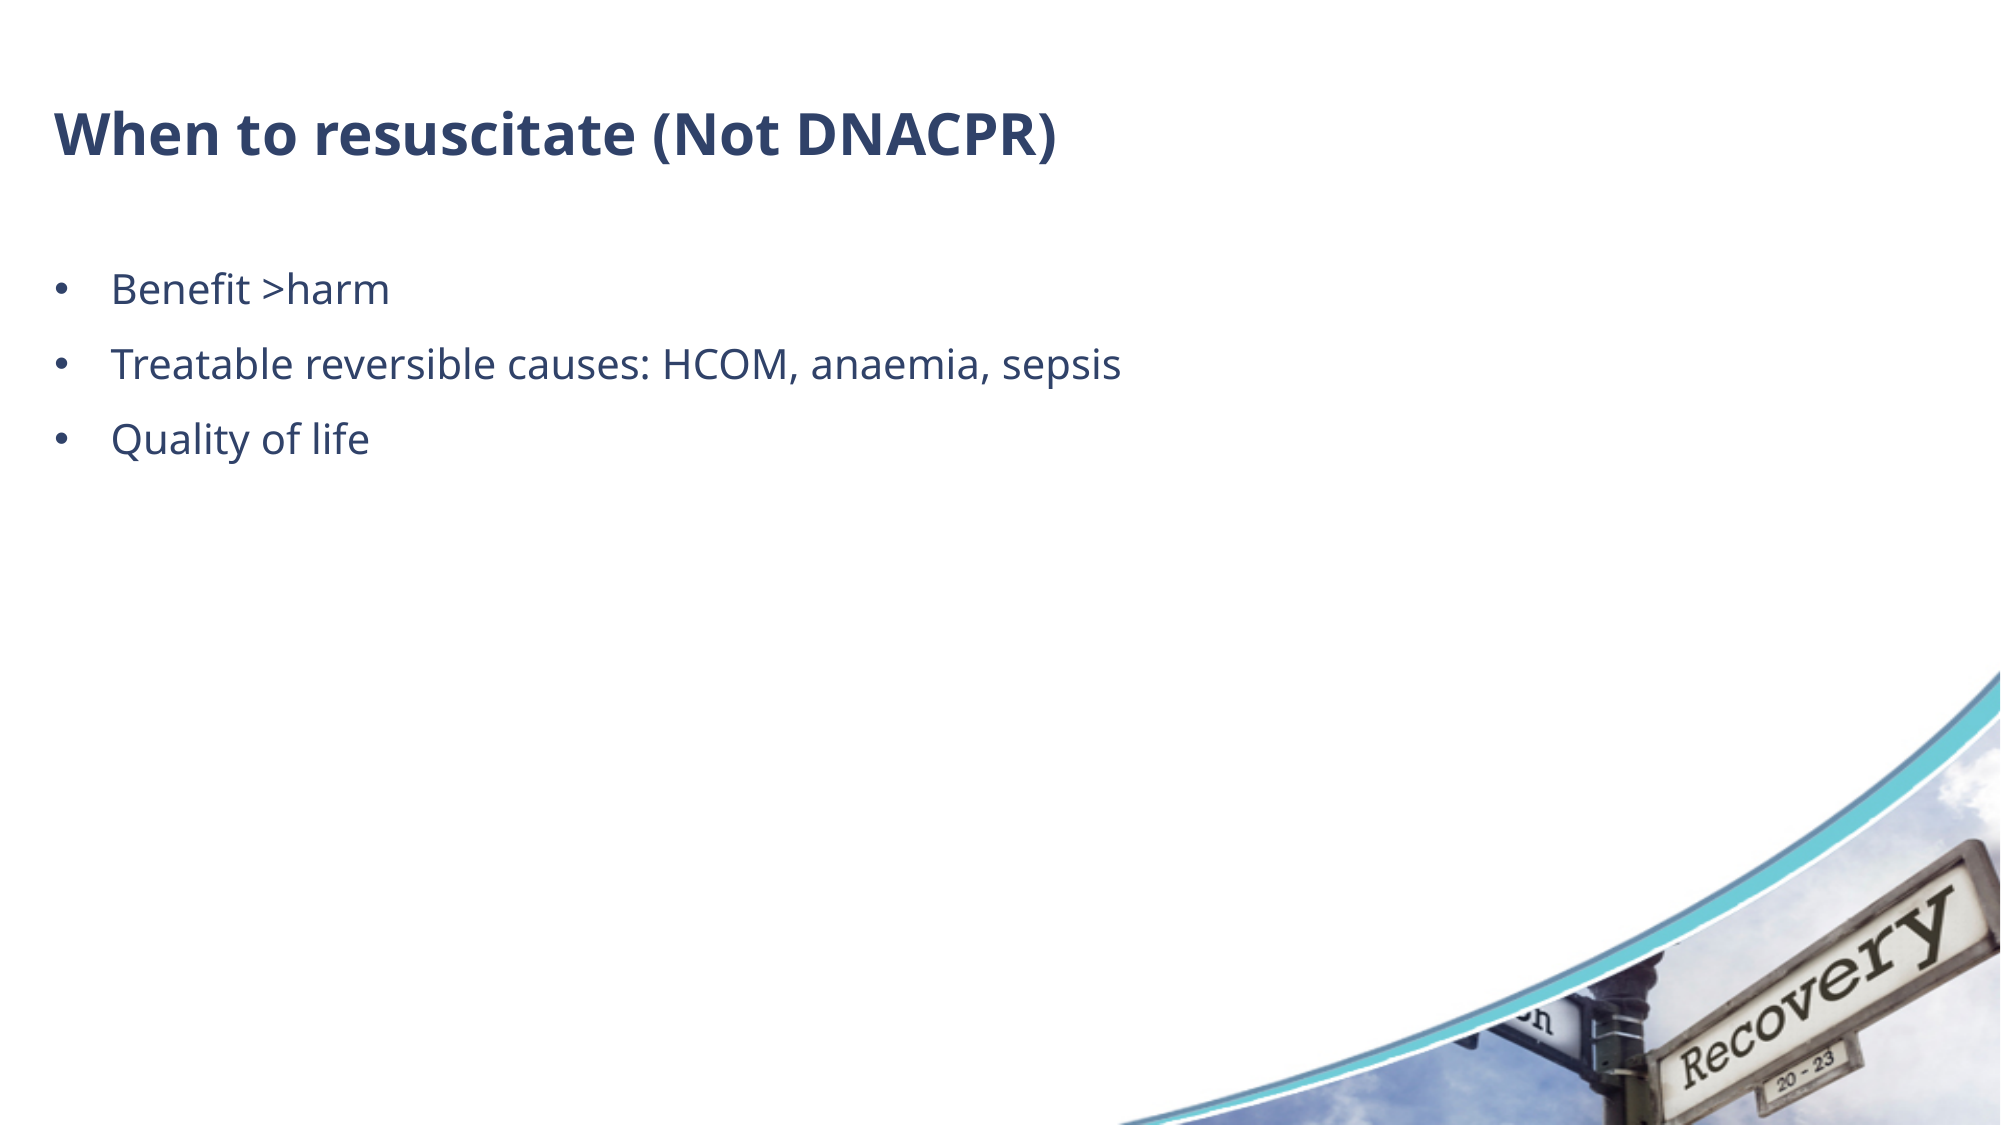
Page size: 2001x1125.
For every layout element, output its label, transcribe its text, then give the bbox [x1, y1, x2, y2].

title When to resuscitate (Not DNACPR) [39, 37, 1900, 226]
picture [0, 0, 2001, 1125]
list Benefit >harm Treatable reversible causes: HCOM, anaemia, sepsis Quality of life [39, 255, 1900, 1059]
